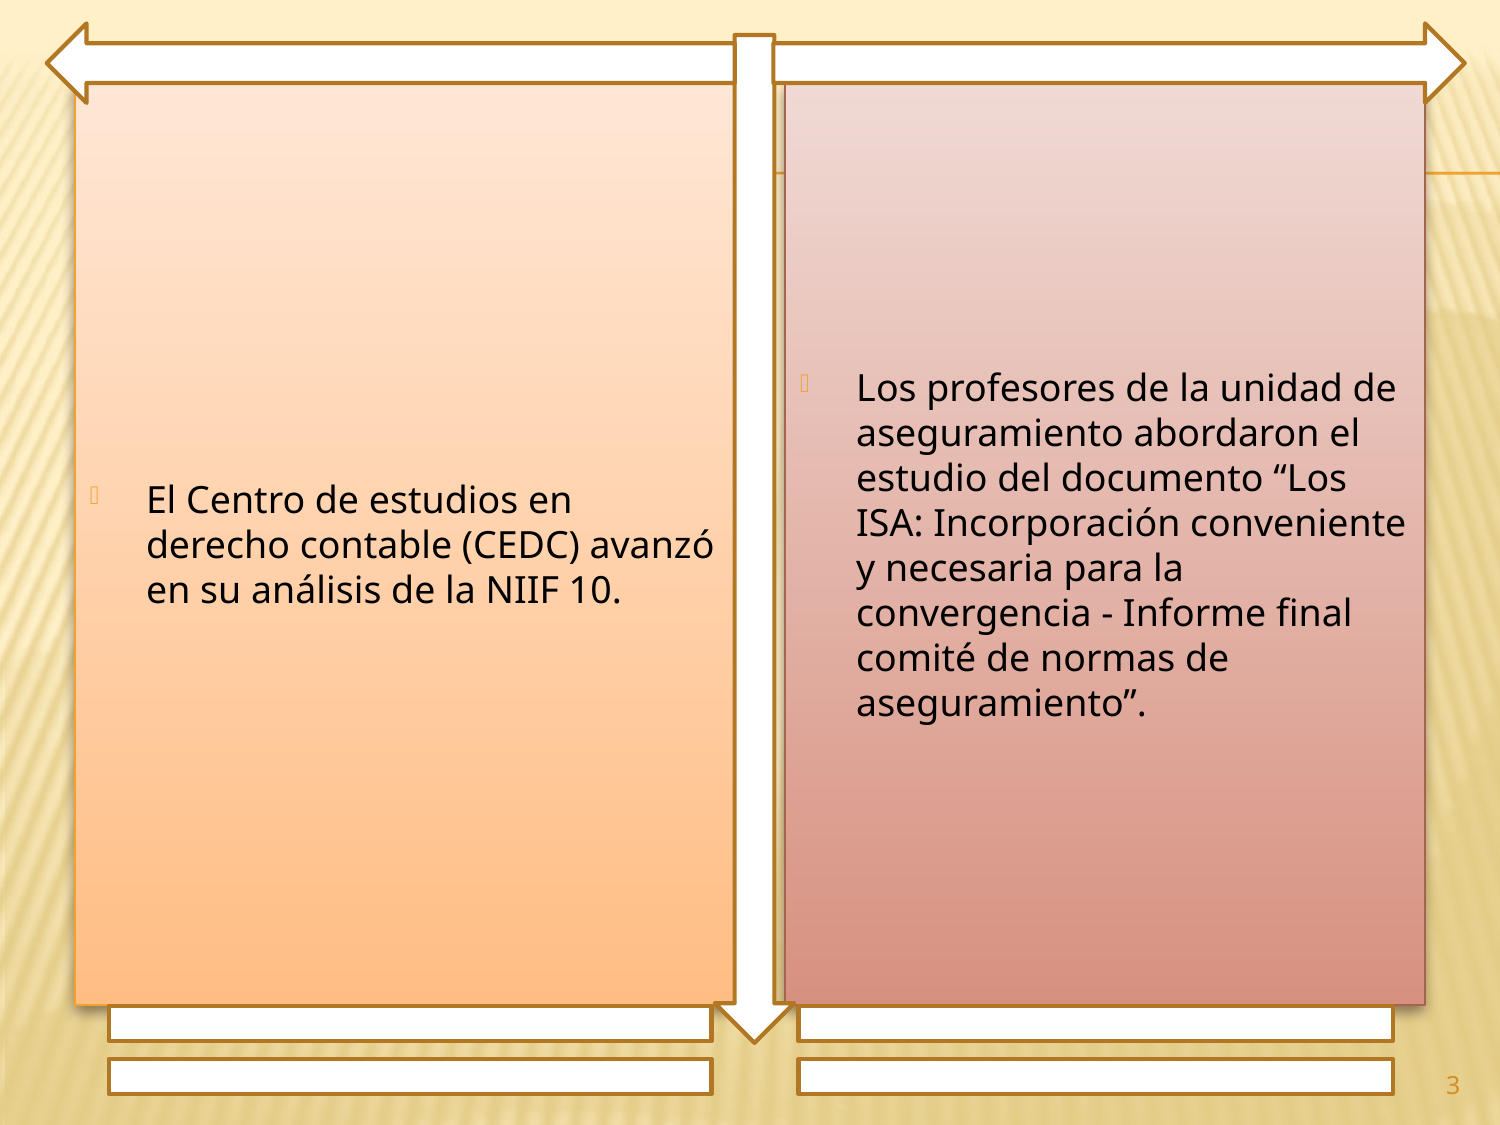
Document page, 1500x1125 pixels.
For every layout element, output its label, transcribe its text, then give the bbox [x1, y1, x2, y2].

slide_number 3 [1350, 1062, 1475, 1103]
text_box [712, 32, 797, 1046]
text_box [107, 1057, 714, 1096]
text_box [771, 21, 1467, 105]
text_box [796, 1057, 1395, 1096]
list El Centro de estudios en derecho contable (CEDC) avanzó en su análisis de la NIIF 10. [74, 86, 732, 1006]
text_box [107, 1004, 714, 1043]
text_box [796, 1004, 1395, 1043]
text_box [44, 21, 737, 105]
list Los profesores de la unidad de aseguramiento abordaron el estudio del documento “Los ISA: Incorporación conveniente y necesaria para la convergencia - Informe final comité de normas de aseguramiento”. [784, 86, 1426, 1006]
